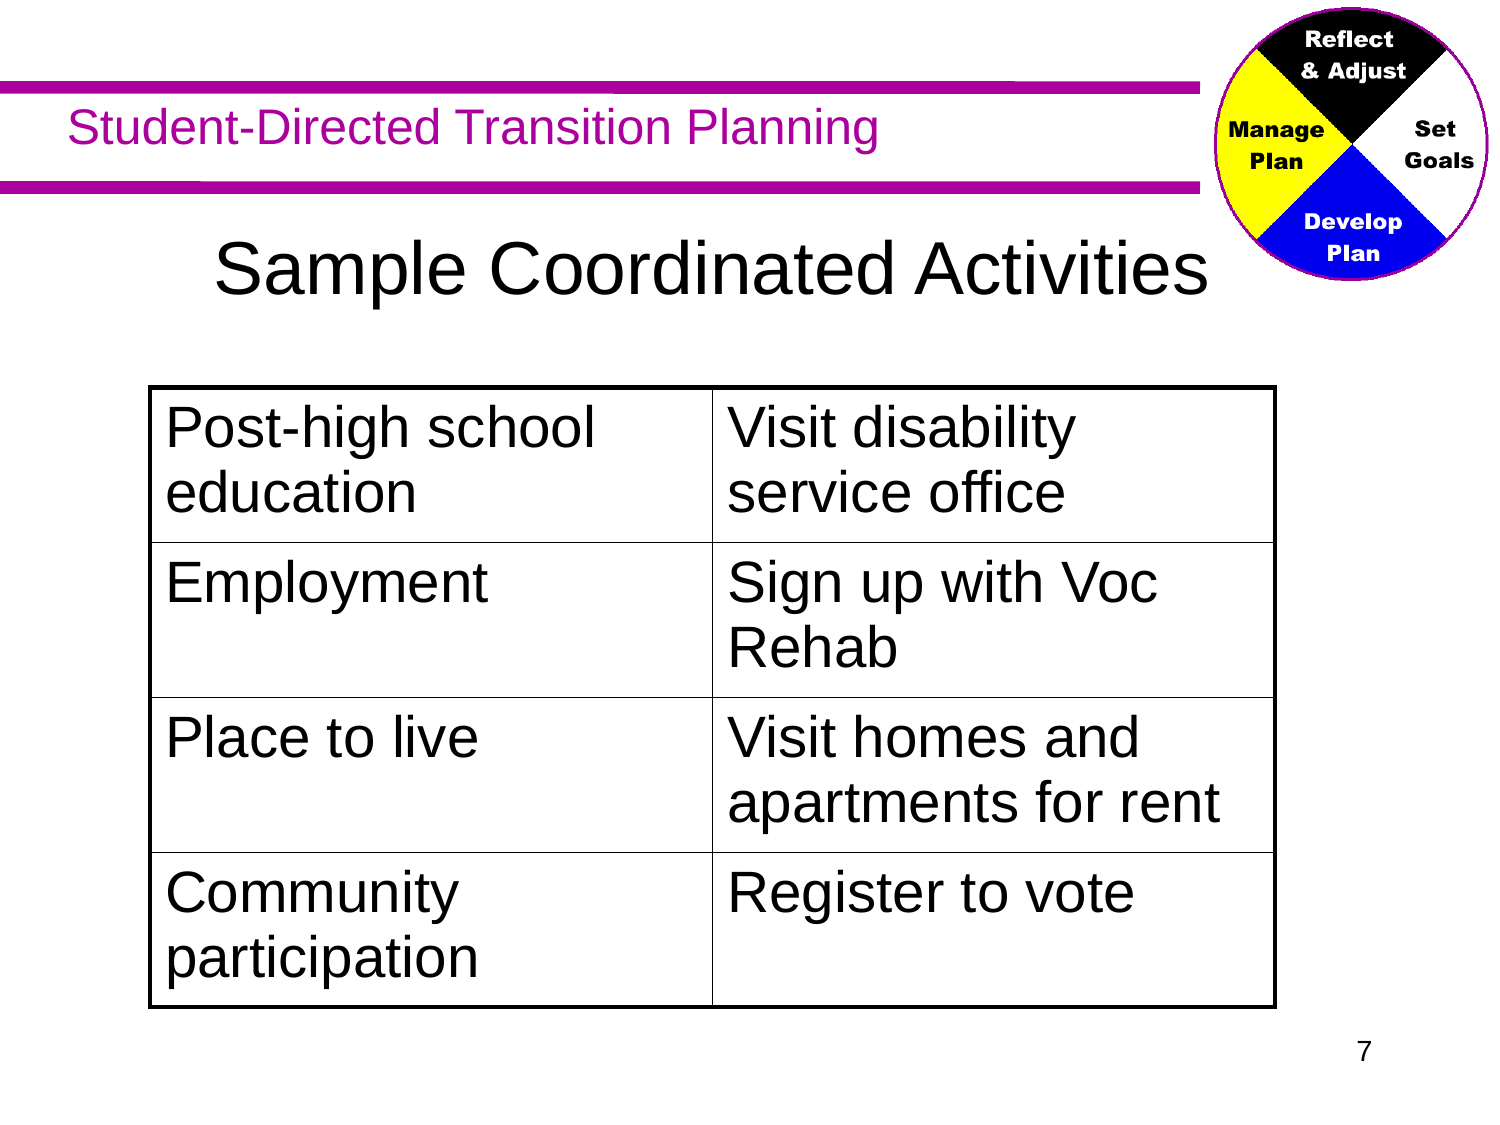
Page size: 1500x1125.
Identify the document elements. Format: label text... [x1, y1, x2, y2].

table_cell Employment [152, 543, 712, 697]
table_cell Community participation [152, 853, 712, 1005]
table_cell Sign up with Voc Rehab [713, 543, 1273, 697]
table_header Visit disability service office [713, 390, 1273, 542]
table_cell Visit homes and apartments for rent [713, 698, 1273, 852]
slide_number 6 [1074, 1024, 1388, 1101]
table_cell Register to vote [713, 853, 1273, 1005]
table_header Post-high school education [152, 390, 712, 542]
table_cell Place to live [152, 698, 712, 852]
title Sample Coordinated Activities [75, 212, 1350, 400]
picture [1199, 0, 1500, 290]
